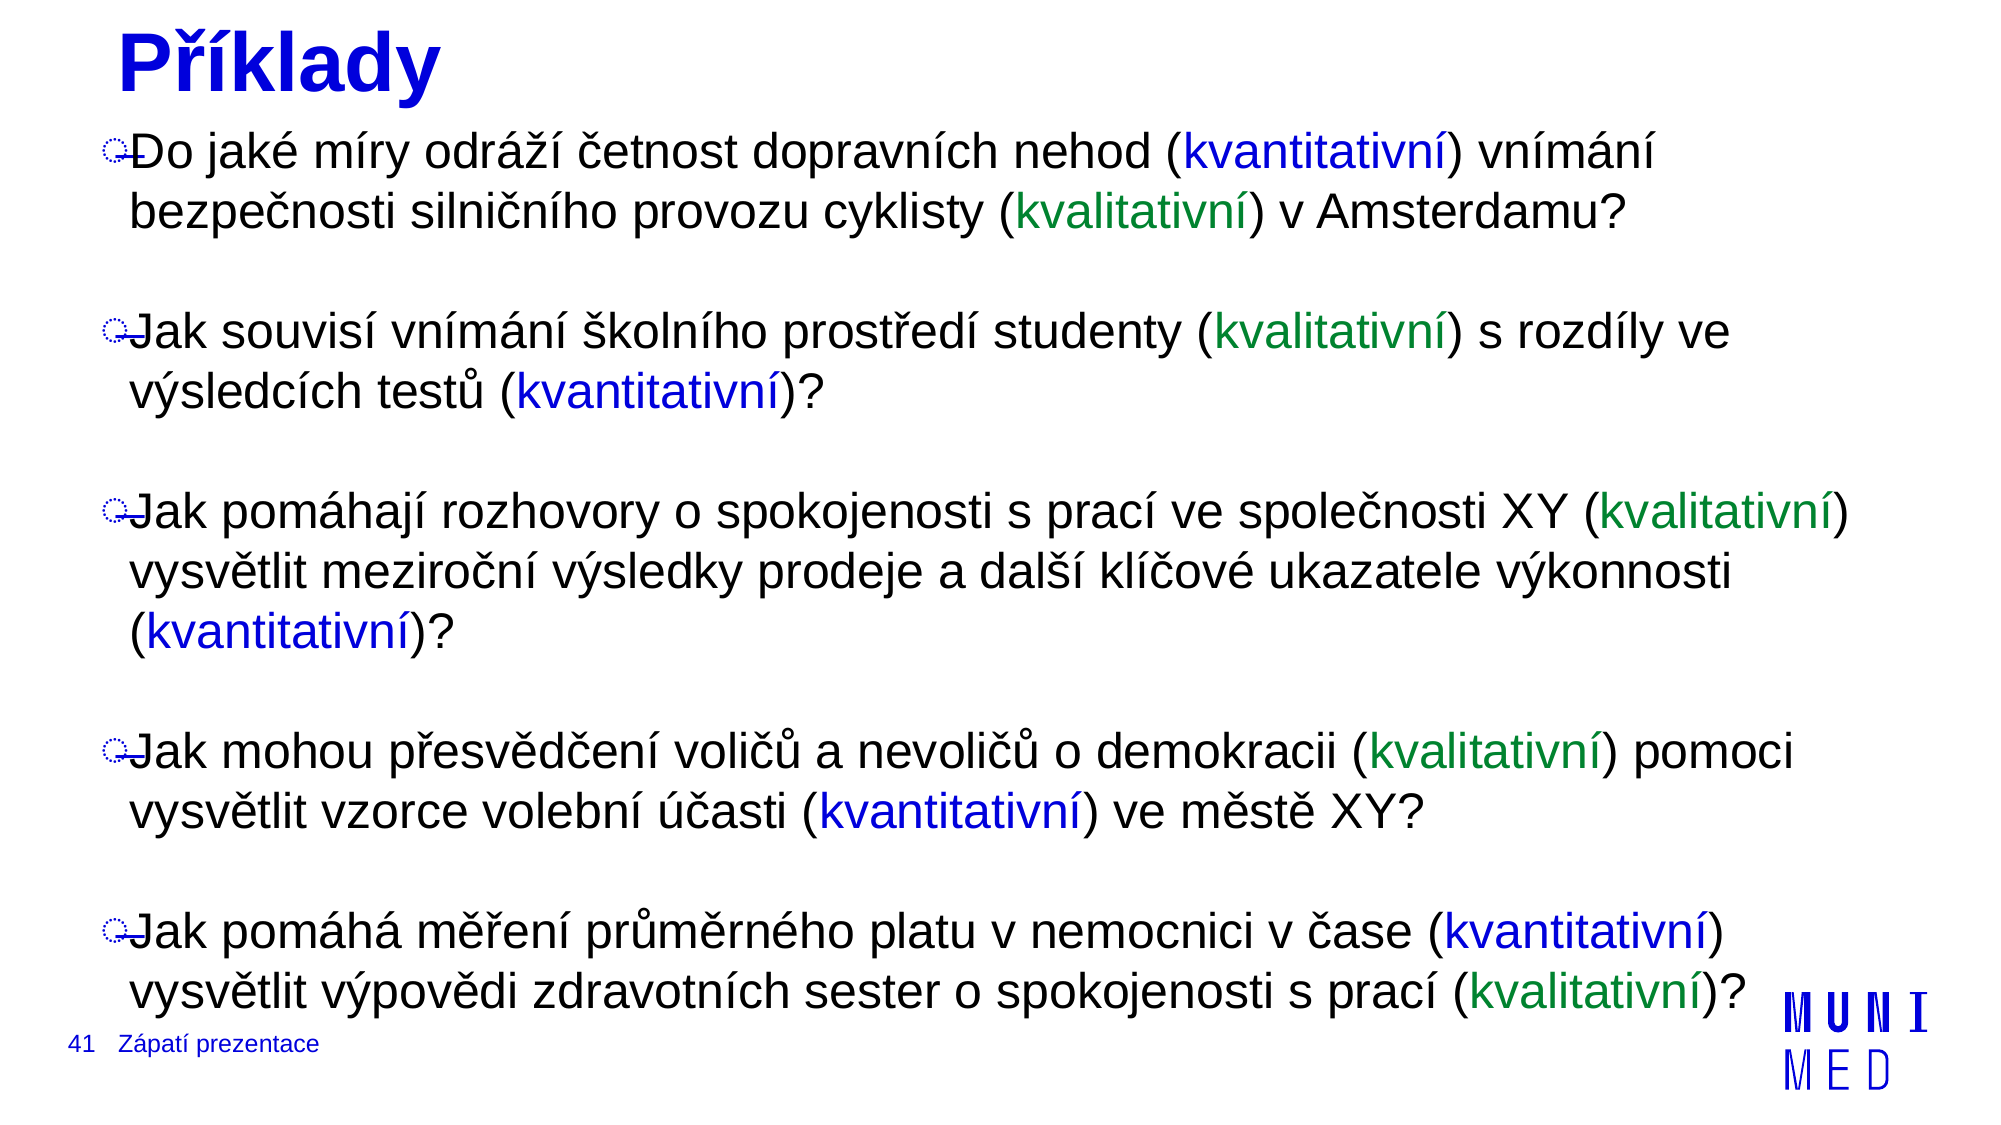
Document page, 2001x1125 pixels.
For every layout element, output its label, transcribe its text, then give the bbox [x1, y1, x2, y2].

footer Zápatí prezentace [118, 1021, 1418, 1063]
slide_number 41 [67, 1021, 110, 1063]
title Příklady [117, 24, 1882, 99]
list Do jaké míry odráží četnost dopravních nehod (kvantitativní) vnímání bezpečnosti silničního provozu cyklisty (kvalitativní) v Amsterdamu? Jak souvisí vnímání školního prostředí studenty (kvalitativní) s rozdíly ve výsledcích testů (kvantitativní)? Jak pomáhají rozhovory o spokojenosti s prací ve společnosti XY (kvalitativní) vysvětlit meziroční výsledky prodeje a další klíčové ukazatele výkonnosti (kvantitativní)? Jak mohou přesvědčení voličů a nevoličů o demokracii (kvalitativní) pomoci vysvětlit vzorce volební účasti (kvantitativní) ve městě XY? Jak pomáhá měření průměrného platu v nemocnici v čase (kvantitativní) vysvětlit výpovědi zdravotních sester o spokojenosti s prací (kvalitativní)? [88, 118, 1853, 834]
